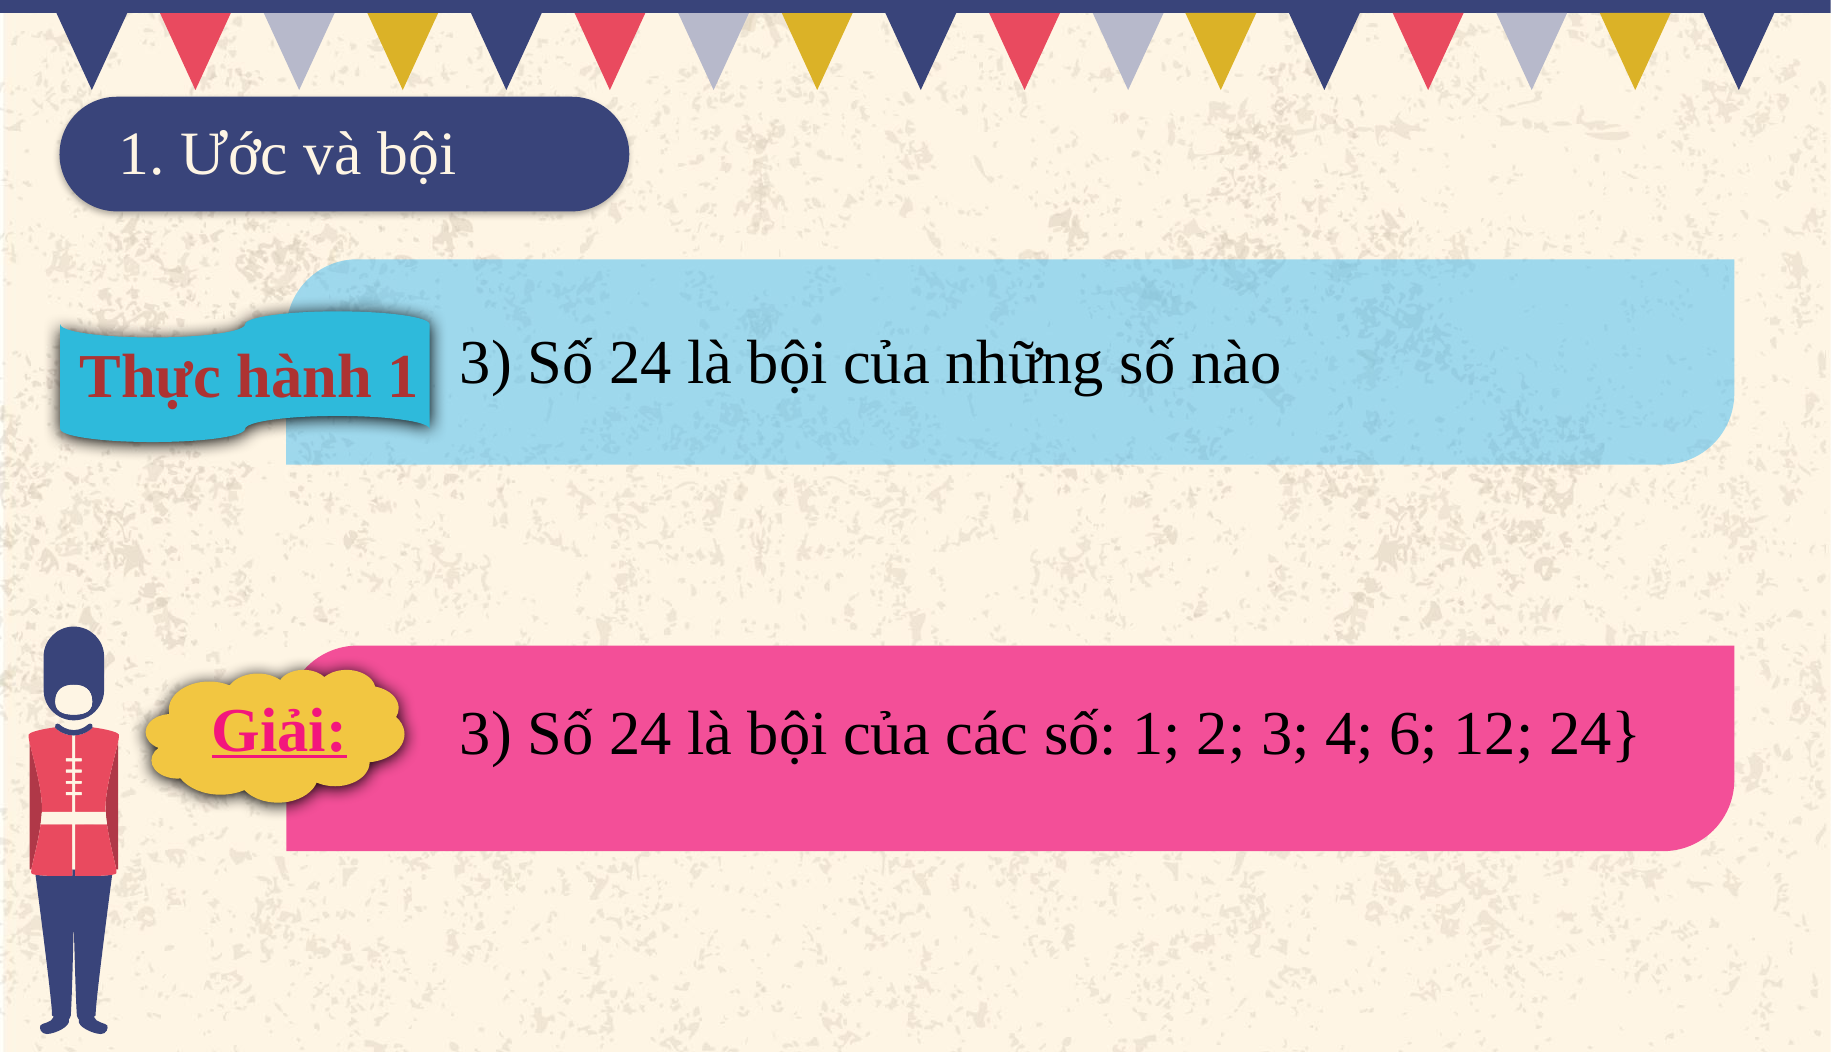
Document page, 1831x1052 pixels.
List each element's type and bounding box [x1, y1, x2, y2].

picture [0, 13, 1831, 1052]
text_box [59, 259, 1735, 465]
text_box [28, 626, 120, 1035]
text_box [59, 96, 630, 212]
text_box [145, 645, 1735, 852]
